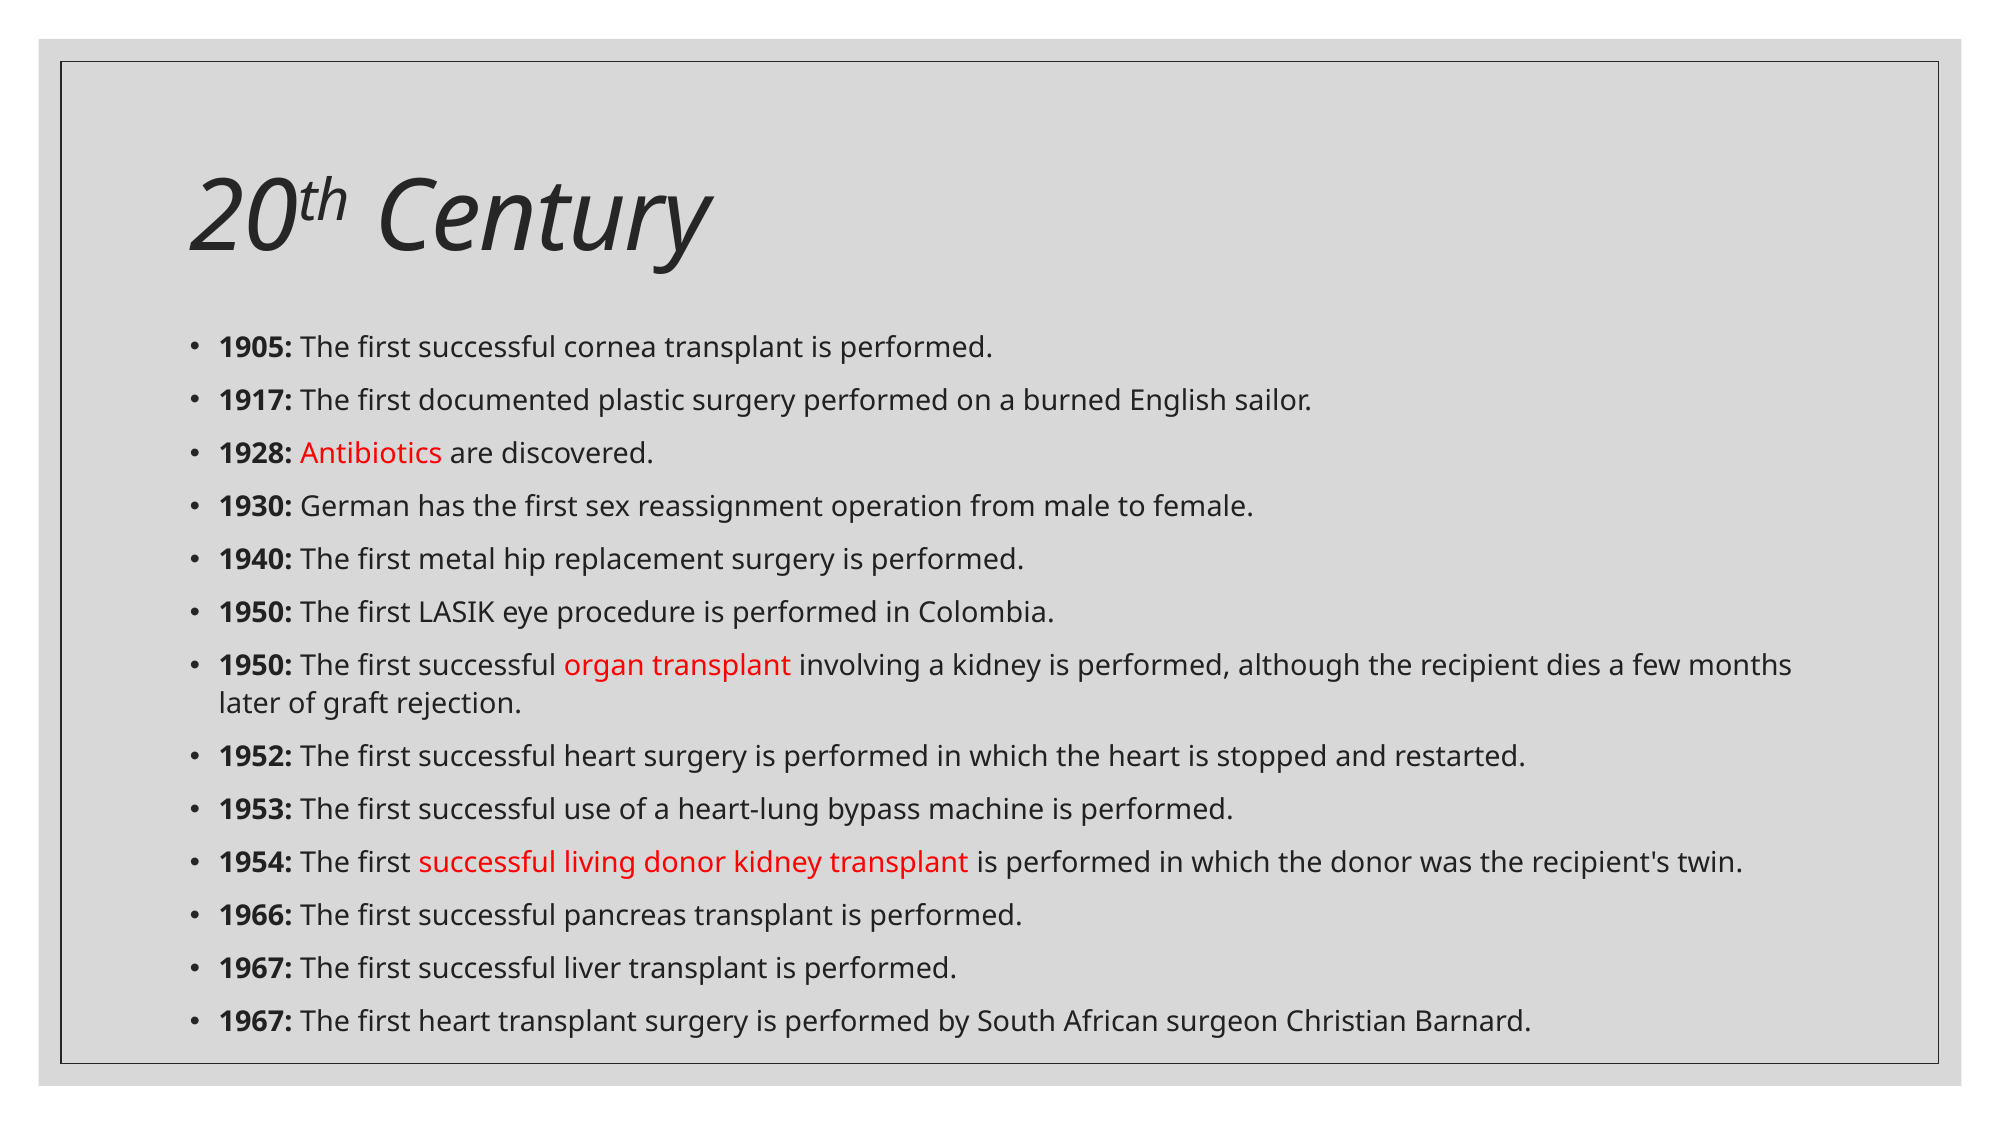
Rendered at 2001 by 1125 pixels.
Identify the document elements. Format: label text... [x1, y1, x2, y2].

list 1905: The first successful cornea transplant is performed. 1917: The first documented plastic surgery performed on a burned English sailor. 1928: Antibiotics are discovered. 1930: German has the first sex reassignment operation from male to female. 1940: The first metal hip replacement surgery is performed. 1950: The first LASIK eye procedure is performed in Colombia. 1950: The first successful organ transplant involving a kidney is performed, although the recipient dies a few months later of graft rejection. 1952: The first successful heart surgery is performed in which the heart is stopped and restarted. 1953: The first successful use of a heart-lung bypass machine is performed. 1954: The first successful living donor kidney transplant is performed in which the donor was the recipient's twin. 1966: The first successful pancreas transplant is performed. 1967: The first successful liver transplant is performed. 1967: The first heart transplant surgery is performed by South African surgeon Christian Barnard. [174, 317, 1825, 1047]
title 20th Century [174, 105, 1825, 317]
